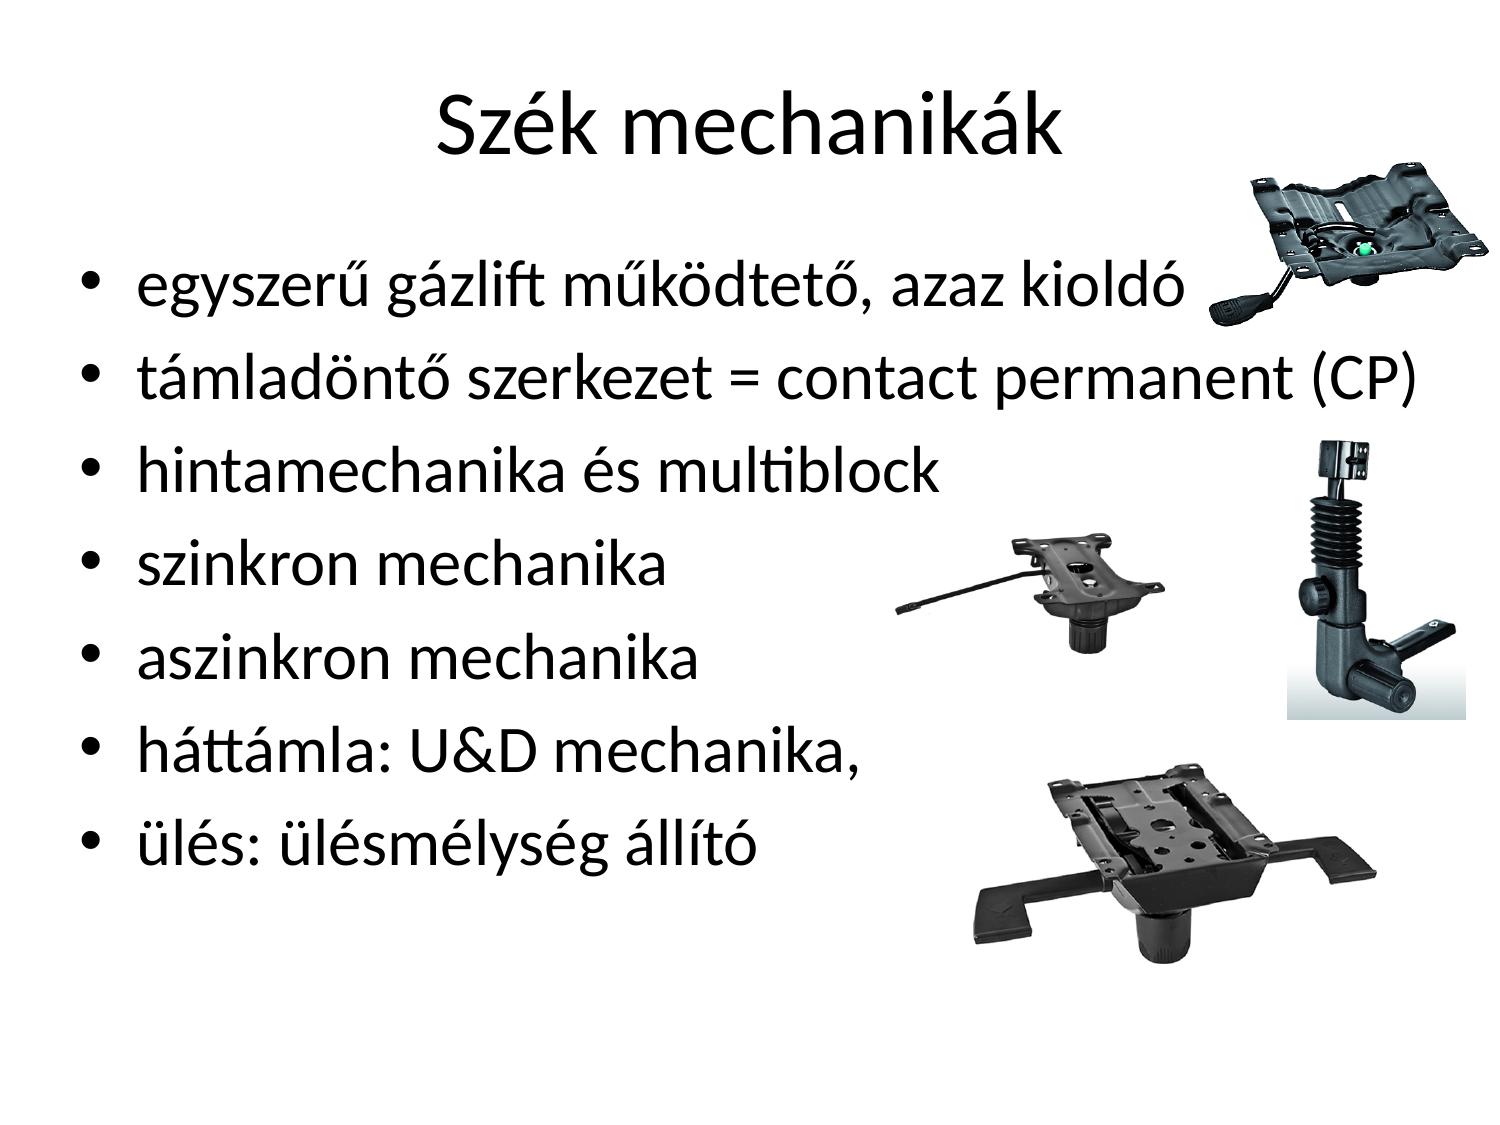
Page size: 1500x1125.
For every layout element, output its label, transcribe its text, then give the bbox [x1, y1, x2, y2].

list egyszerű gázlift működtető, azaz kioldó támladöntő szerkezet = contact permanent (CP) hintamechanika és multiblock szinkron mechanika aszinkron mechanika háttámla: U&D mechanika, ülés: ülésmélység állító [64, 231, 1453, 975]
picture [1287, 432, 1466, 720]
picture [973, 762, 1377, 965]
picture [895, 532, 1165, 655]
title Szék mechanikák [75, 45, 1425, 191]
picture [1198, 155, 1500, 327]
